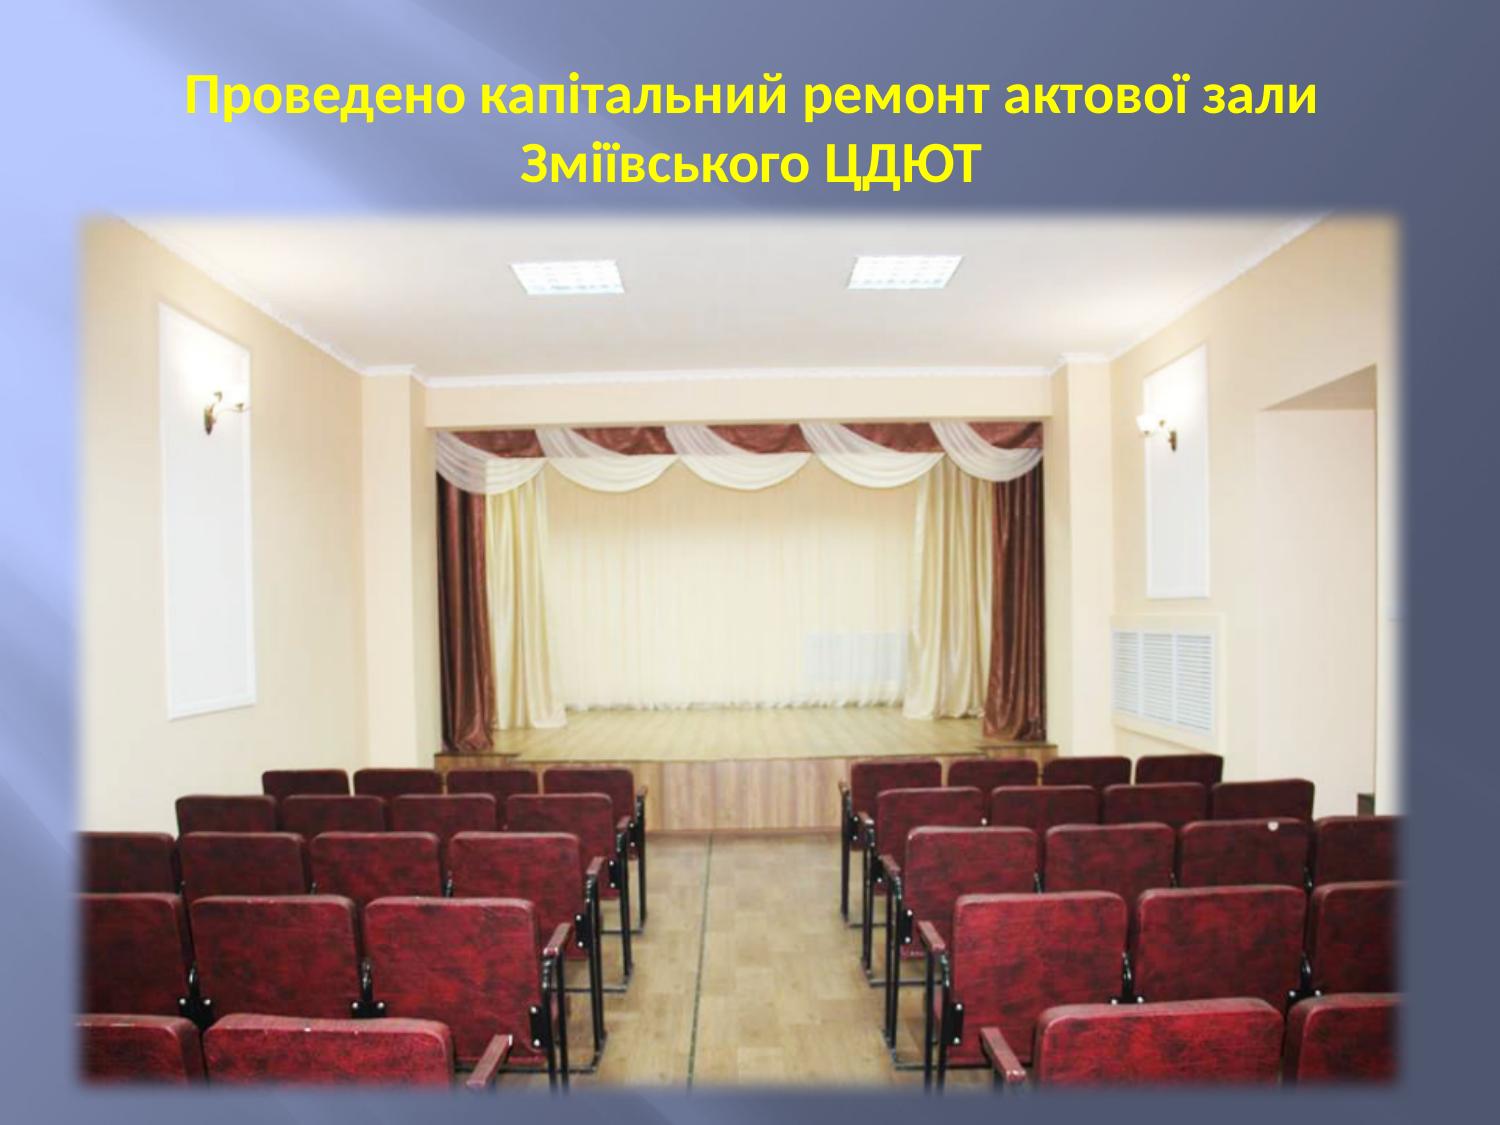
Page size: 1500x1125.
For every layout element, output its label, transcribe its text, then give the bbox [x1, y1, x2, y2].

title Проведено капітальний ремонт актової зали Зміївського ЦДЮТ [76, 30, 1427, 219]
picture [63, 200, 1415, 1102]
